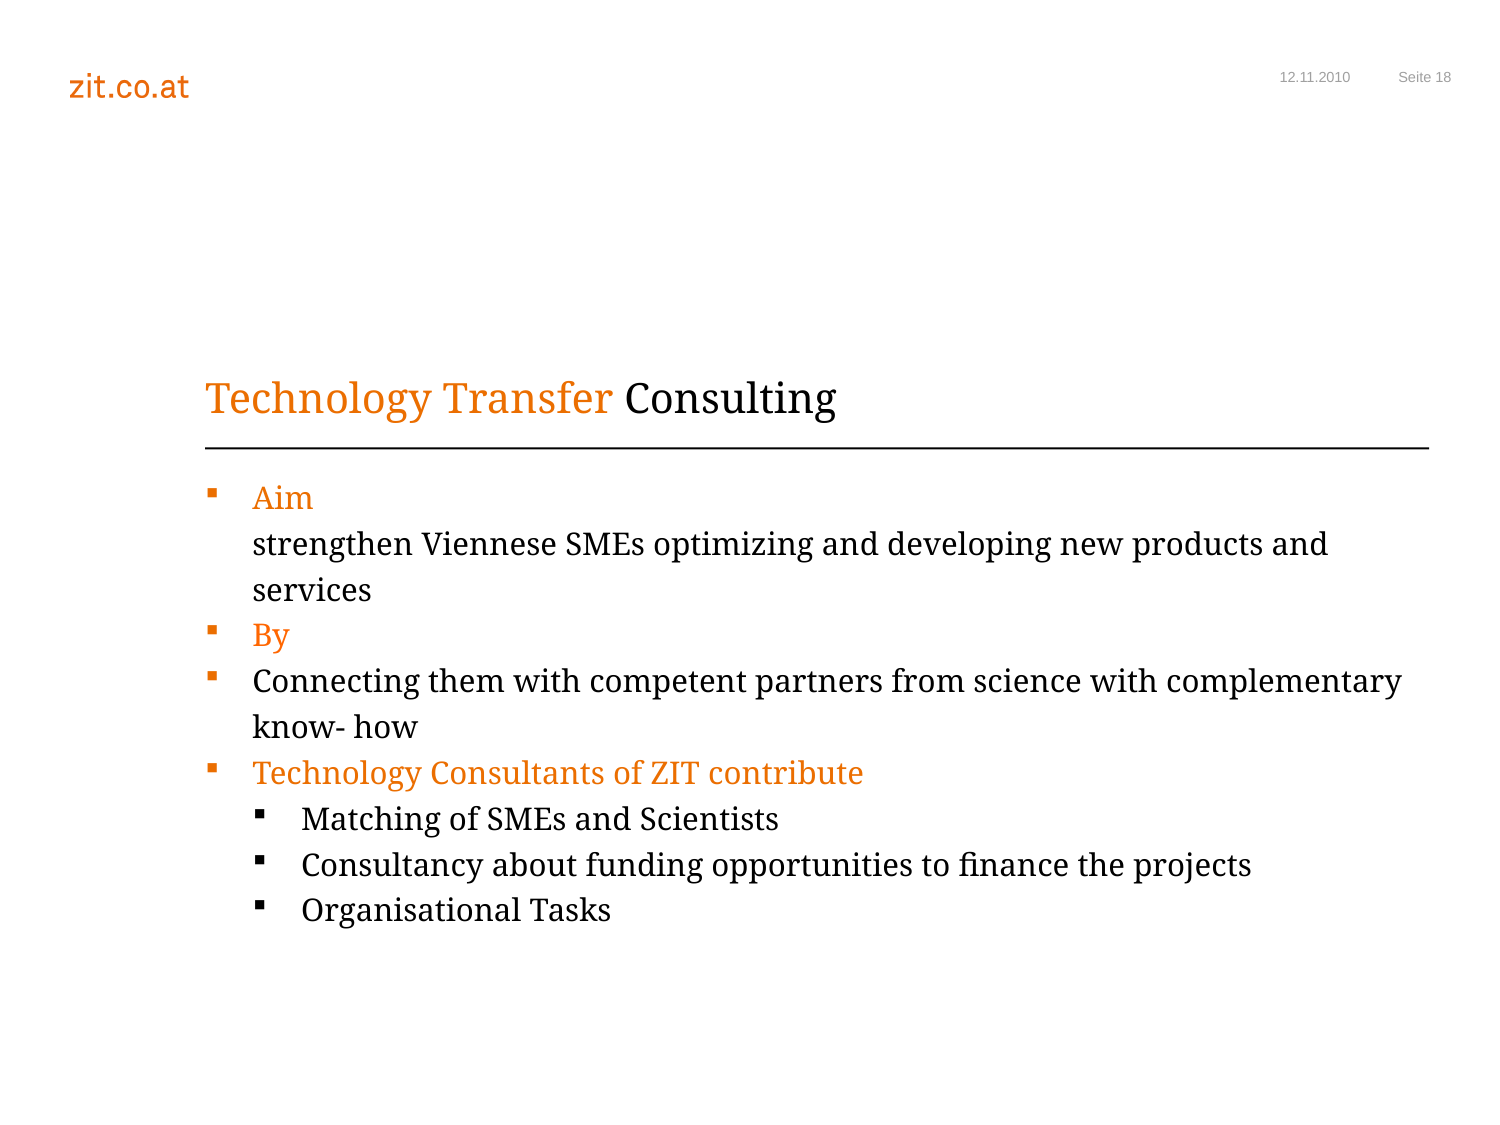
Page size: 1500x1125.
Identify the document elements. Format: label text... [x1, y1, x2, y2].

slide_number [1266, 67, 1351, 87]
list Aim strengthen Viennese SMEs optimizing and developing new products and services By Connecting them with competent partners from science with complementary know- how Technology Consultants of ZIT contribute Matching of SMEs and Scientists Consultancy about funding opportunities to finance the projects Organisational Tasks [204, 469, 1430, 1052]
picture [70, 73, 189, 98]
title Technology Transfer Consulting [204, 314, 1430, 423]
